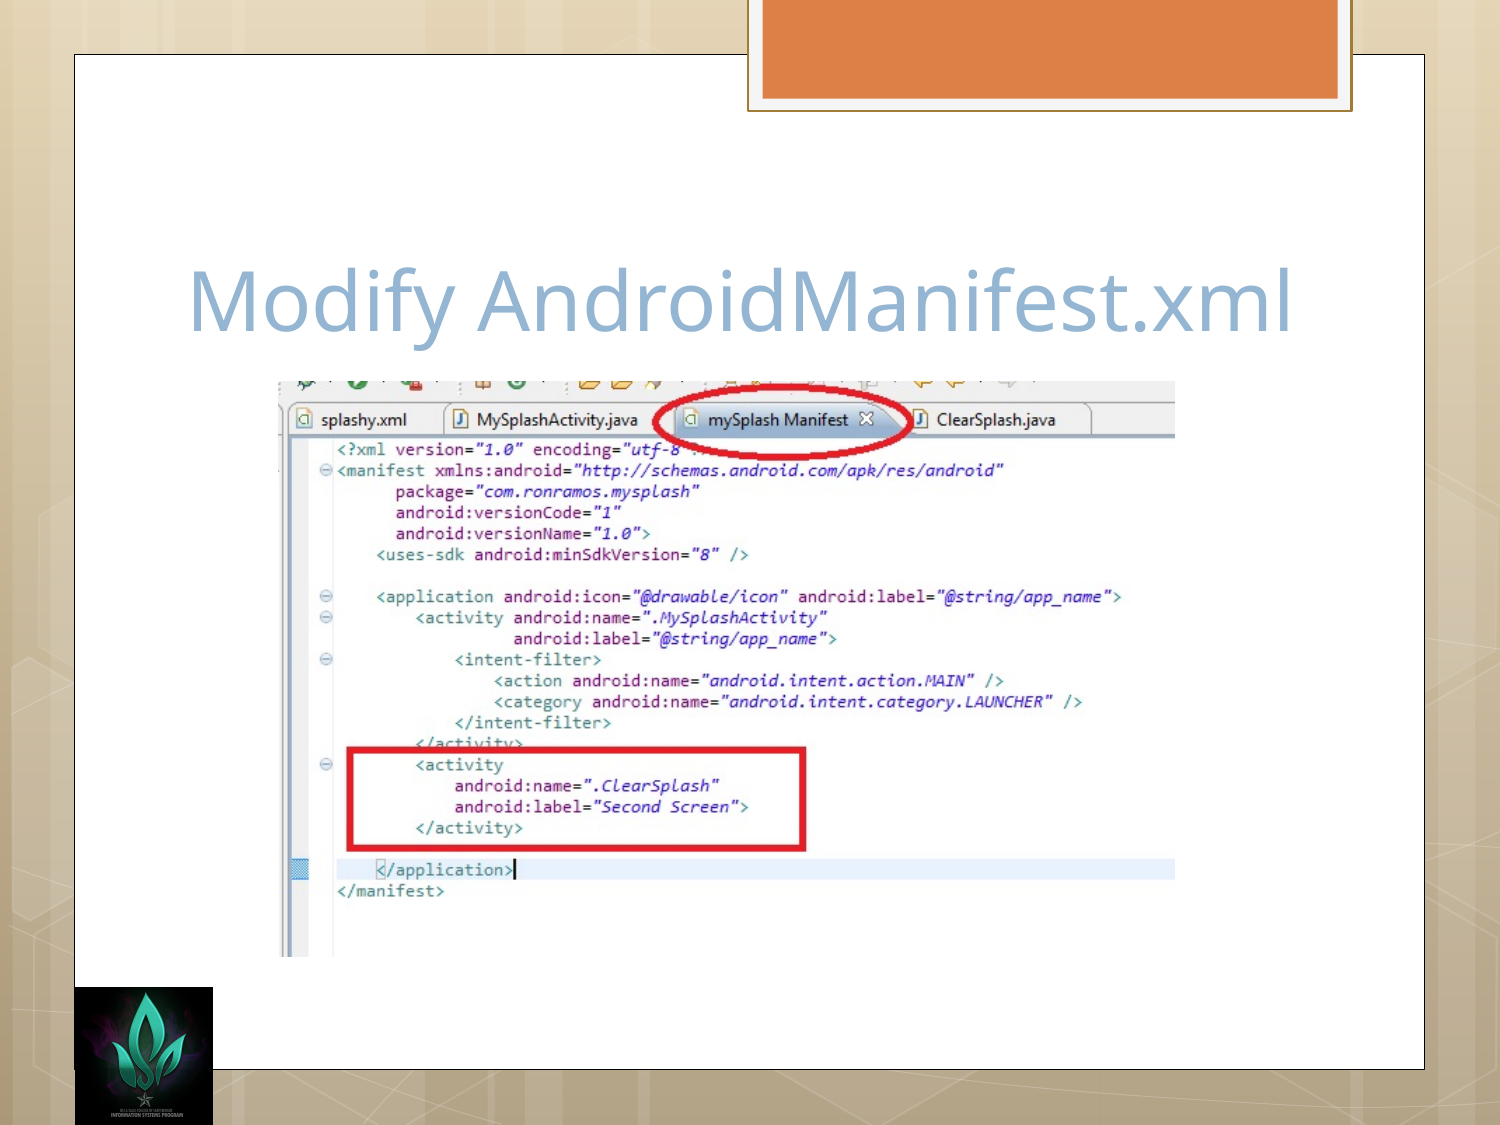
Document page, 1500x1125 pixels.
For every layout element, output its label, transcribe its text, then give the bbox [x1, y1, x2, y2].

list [278, 380, 1176, 957]
picture [75, 987, 213, 1125]
title Modify AndroidManifest.xml [171, 168, 1324, 357]
